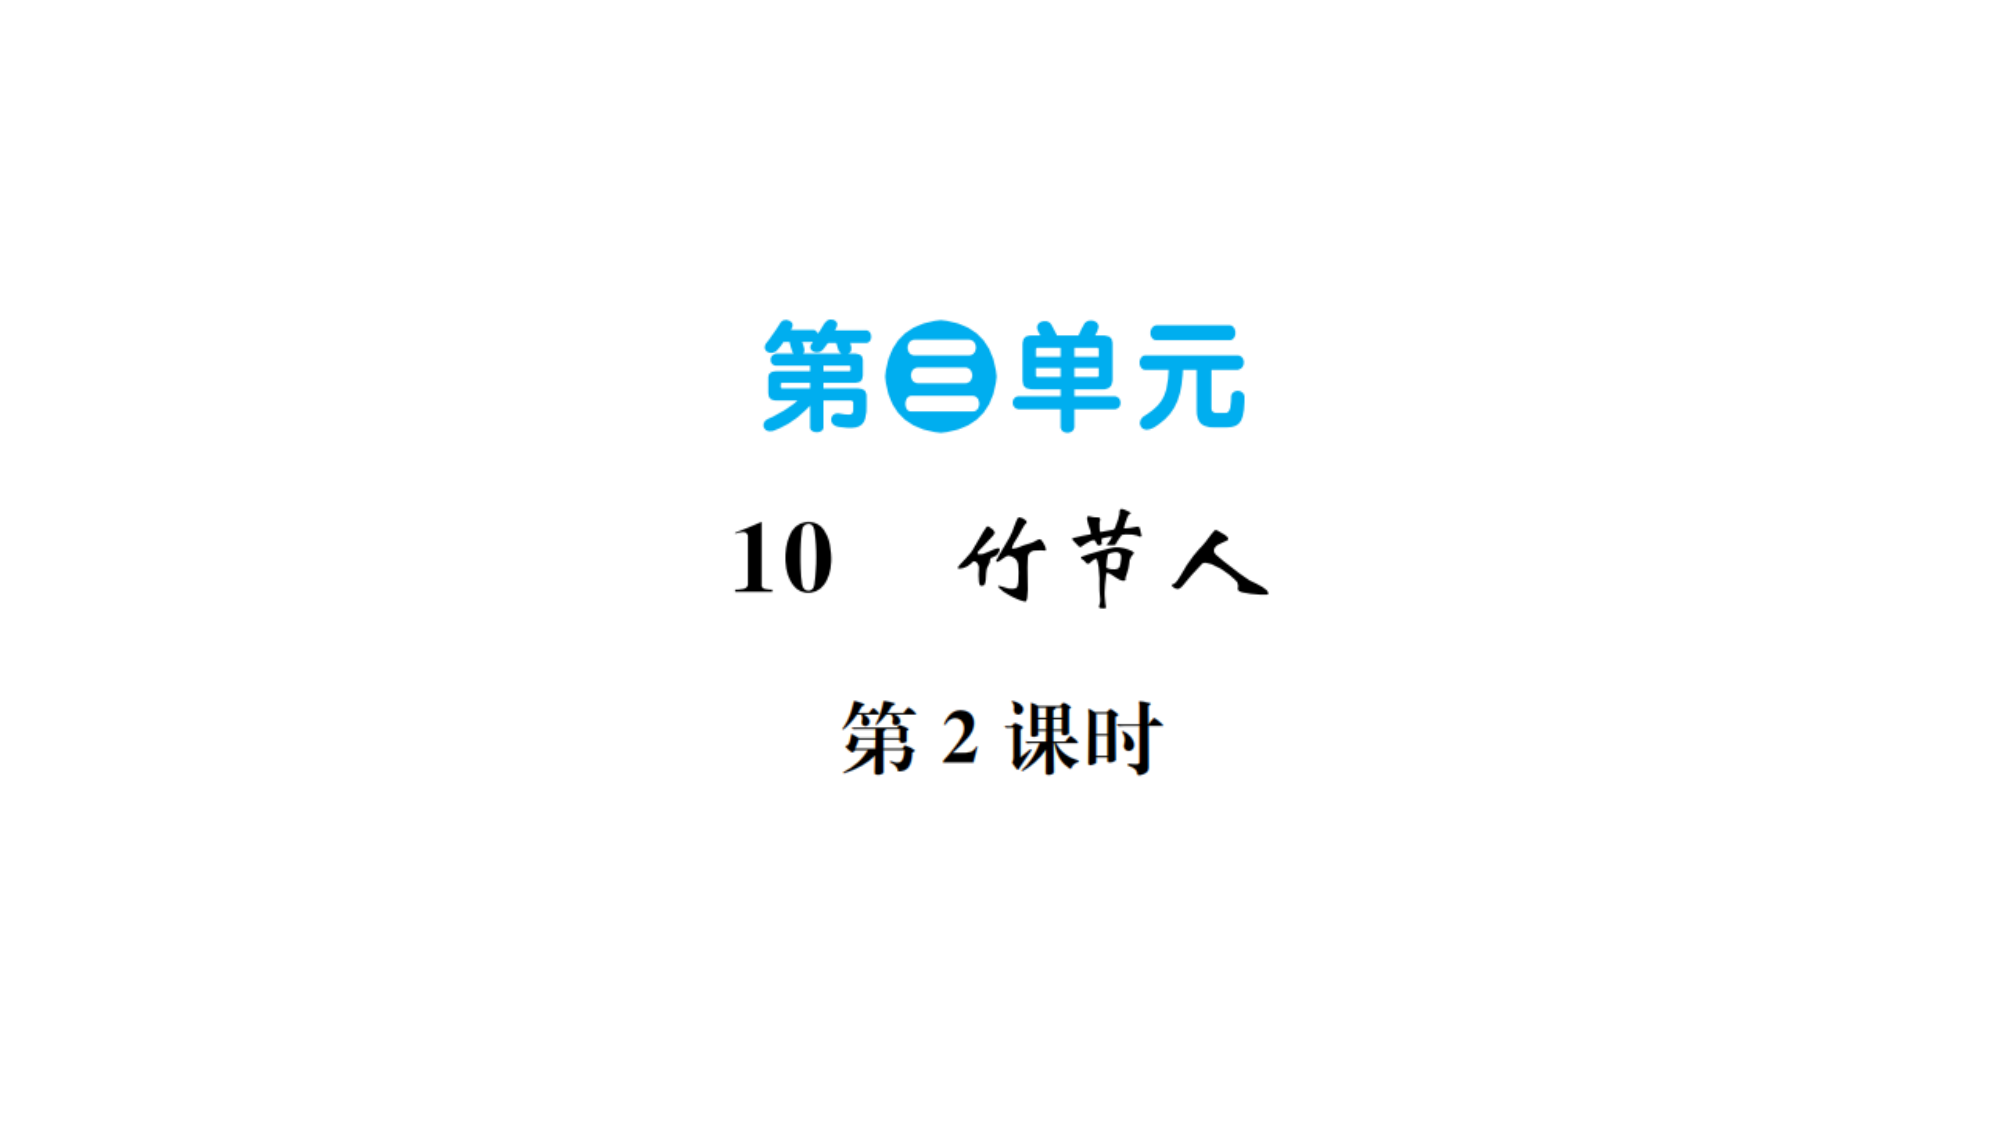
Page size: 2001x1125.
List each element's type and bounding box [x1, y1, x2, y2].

picture [747, 304, 1263, 448]
picture [719, 504, 1281, 620]
picture [823, 684, 1177, 789]
